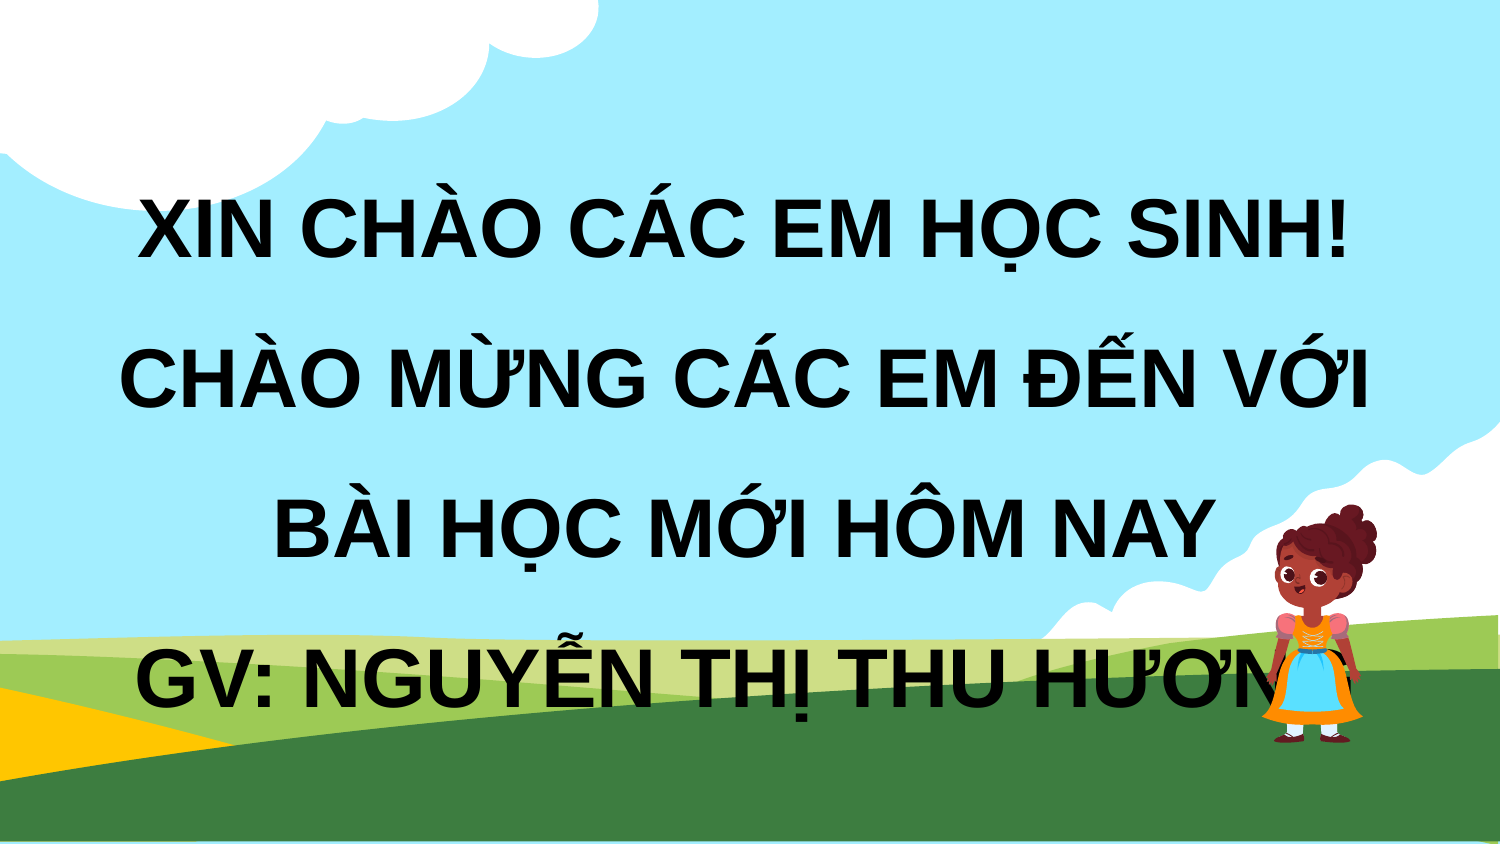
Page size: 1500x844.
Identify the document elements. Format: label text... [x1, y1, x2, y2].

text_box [1261, 504, 1378, 743]
text_box XIN CHÀO CÁC EM HỌC SINH! CHÀO MỪNG CÁC EM ĐẾN VỚI BÀI HỌC MỚI HÔM NAY GV: NGUYỄN THỊ THU HƯƠNG [69, 117, 1422, 732]
